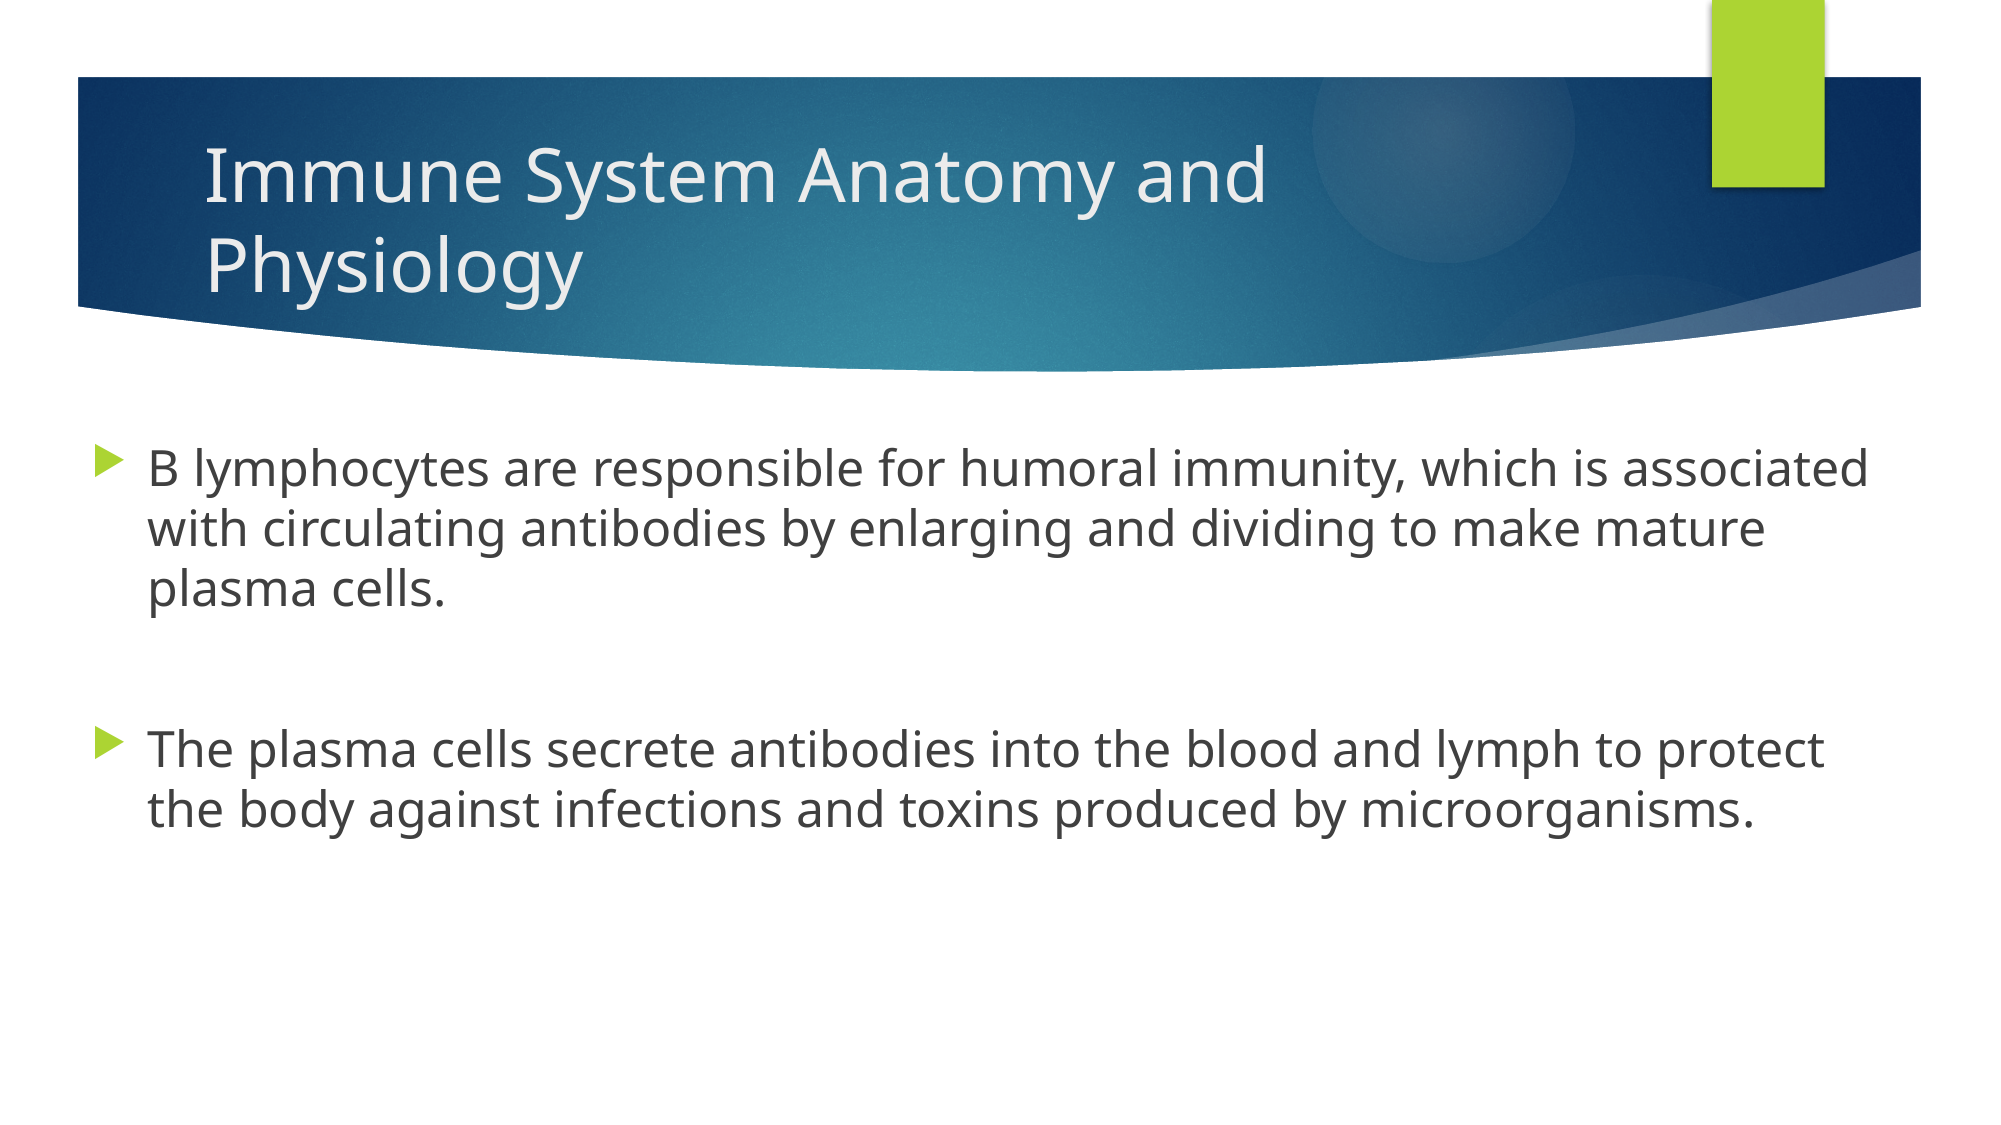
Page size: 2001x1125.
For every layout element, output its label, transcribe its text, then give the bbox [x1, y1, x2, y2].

list B lymphocytes are responsible for humoral immunity, which is associated with circulating antibodies by enlarging and dividing to make mature plasma cells. The plasma cells secrete antibodies into the blood and lymph to protect the body against infections and toxins produced by microorganisms. [76, 428, 1940, 1026]
title Immune System Anatomy and Physiology [189, 159, 1627, 276]
